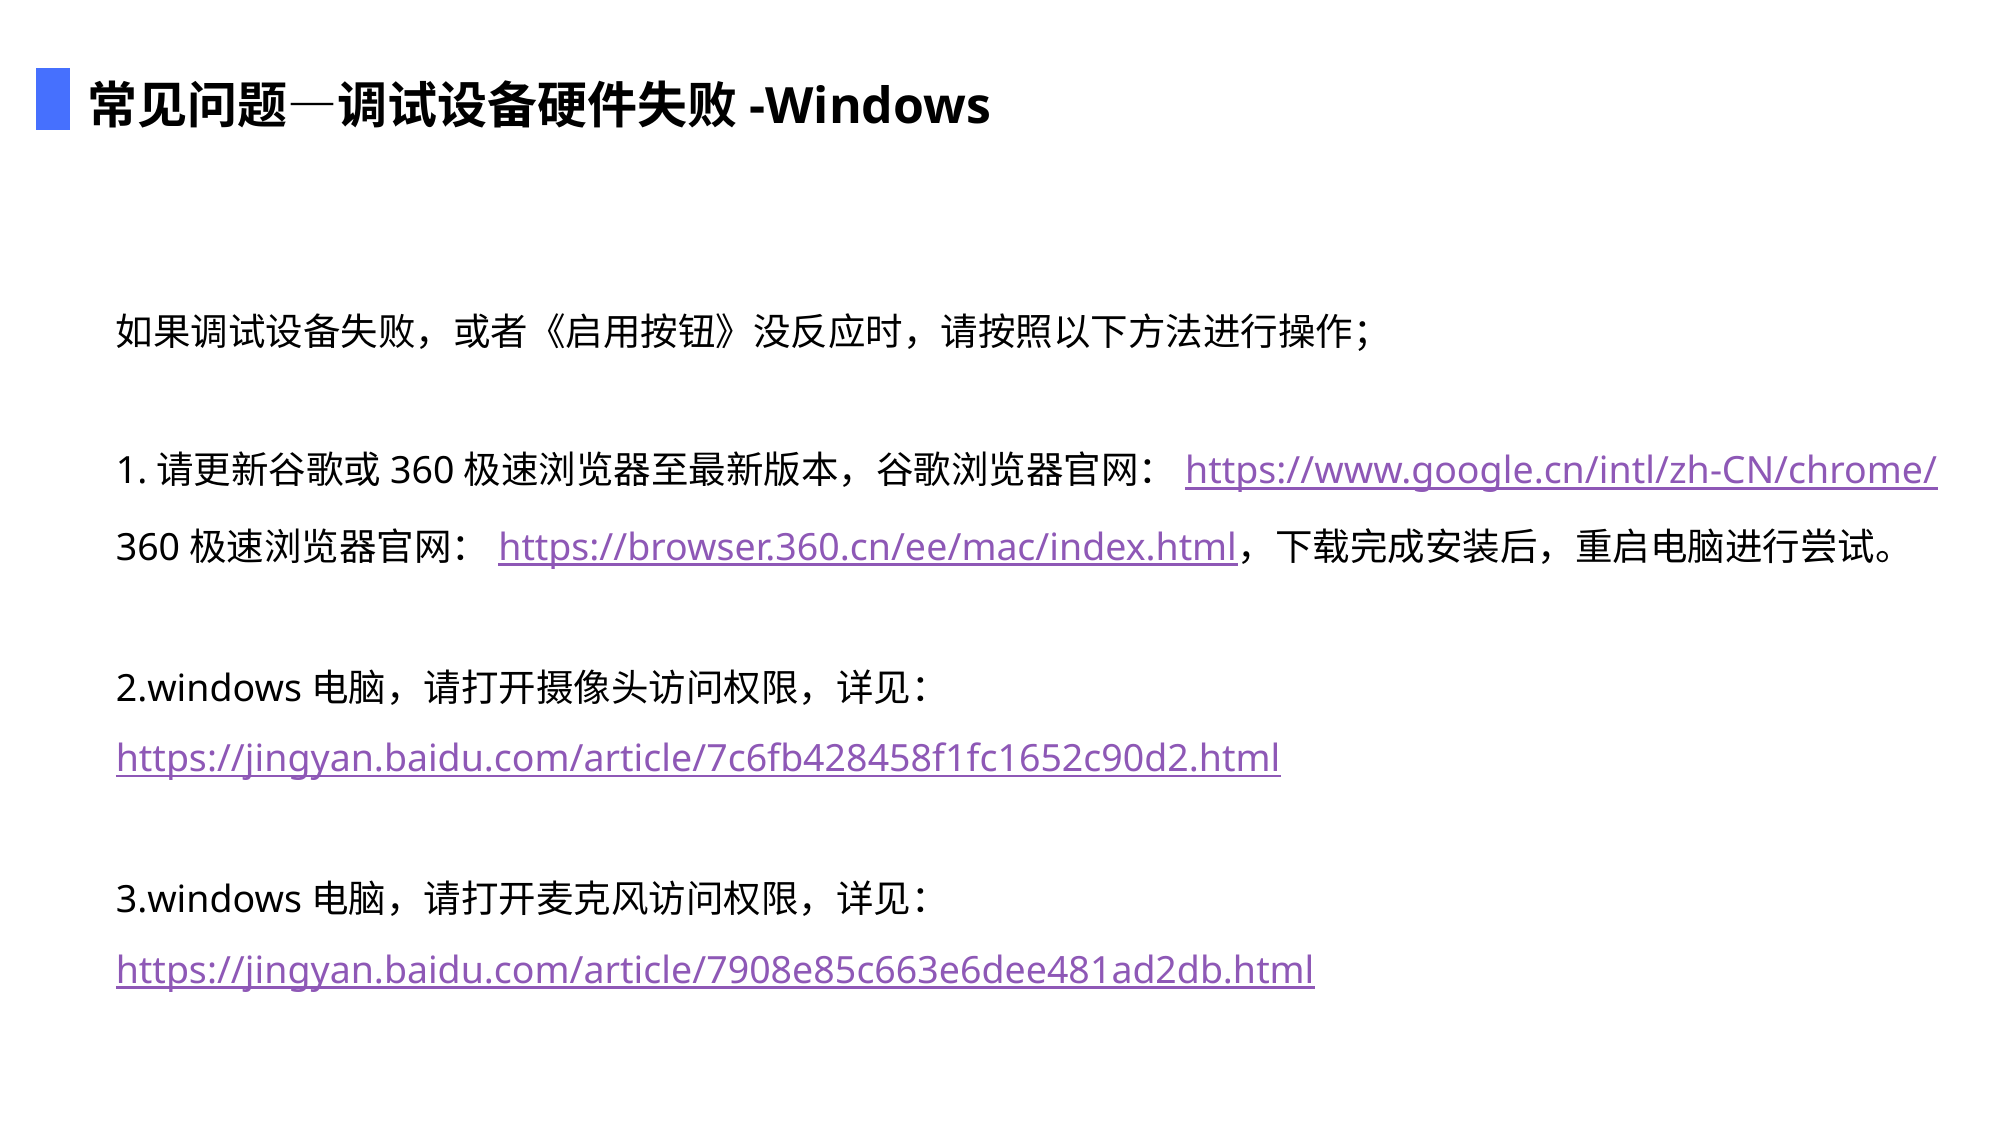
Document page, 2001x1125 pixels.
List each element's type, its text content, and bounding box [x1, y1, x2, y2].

text_box 常见问题—调试设备硬件失败-Windows [72, 59, 1015, 146]
text_box 如果调试设备失败，或者《启用按钮》没反应时，请按照以下方法进行操作； 1.请更新谷歌或360极速浏览器至最新版本，谷歌浏览器官网：https://www.google.cn/intl/zh-CN/chrome/ 360极速浏览器官网：https://browser.360.cn/ee/mac/index.html，下载完成安装后，重启电脑进行尝试。 2.windows电脑，请打开摄像头访问权限，详见： https://jingyan.baidu.com/article/7c6fb428458f1fc1652c90d2.html 3.windows电脑，请打开麦克风访问权限，详见： https://jingyan.baidu.com/article/7908e85c663e6dee481ad2db.html [101, 278, 2000, 1005]
